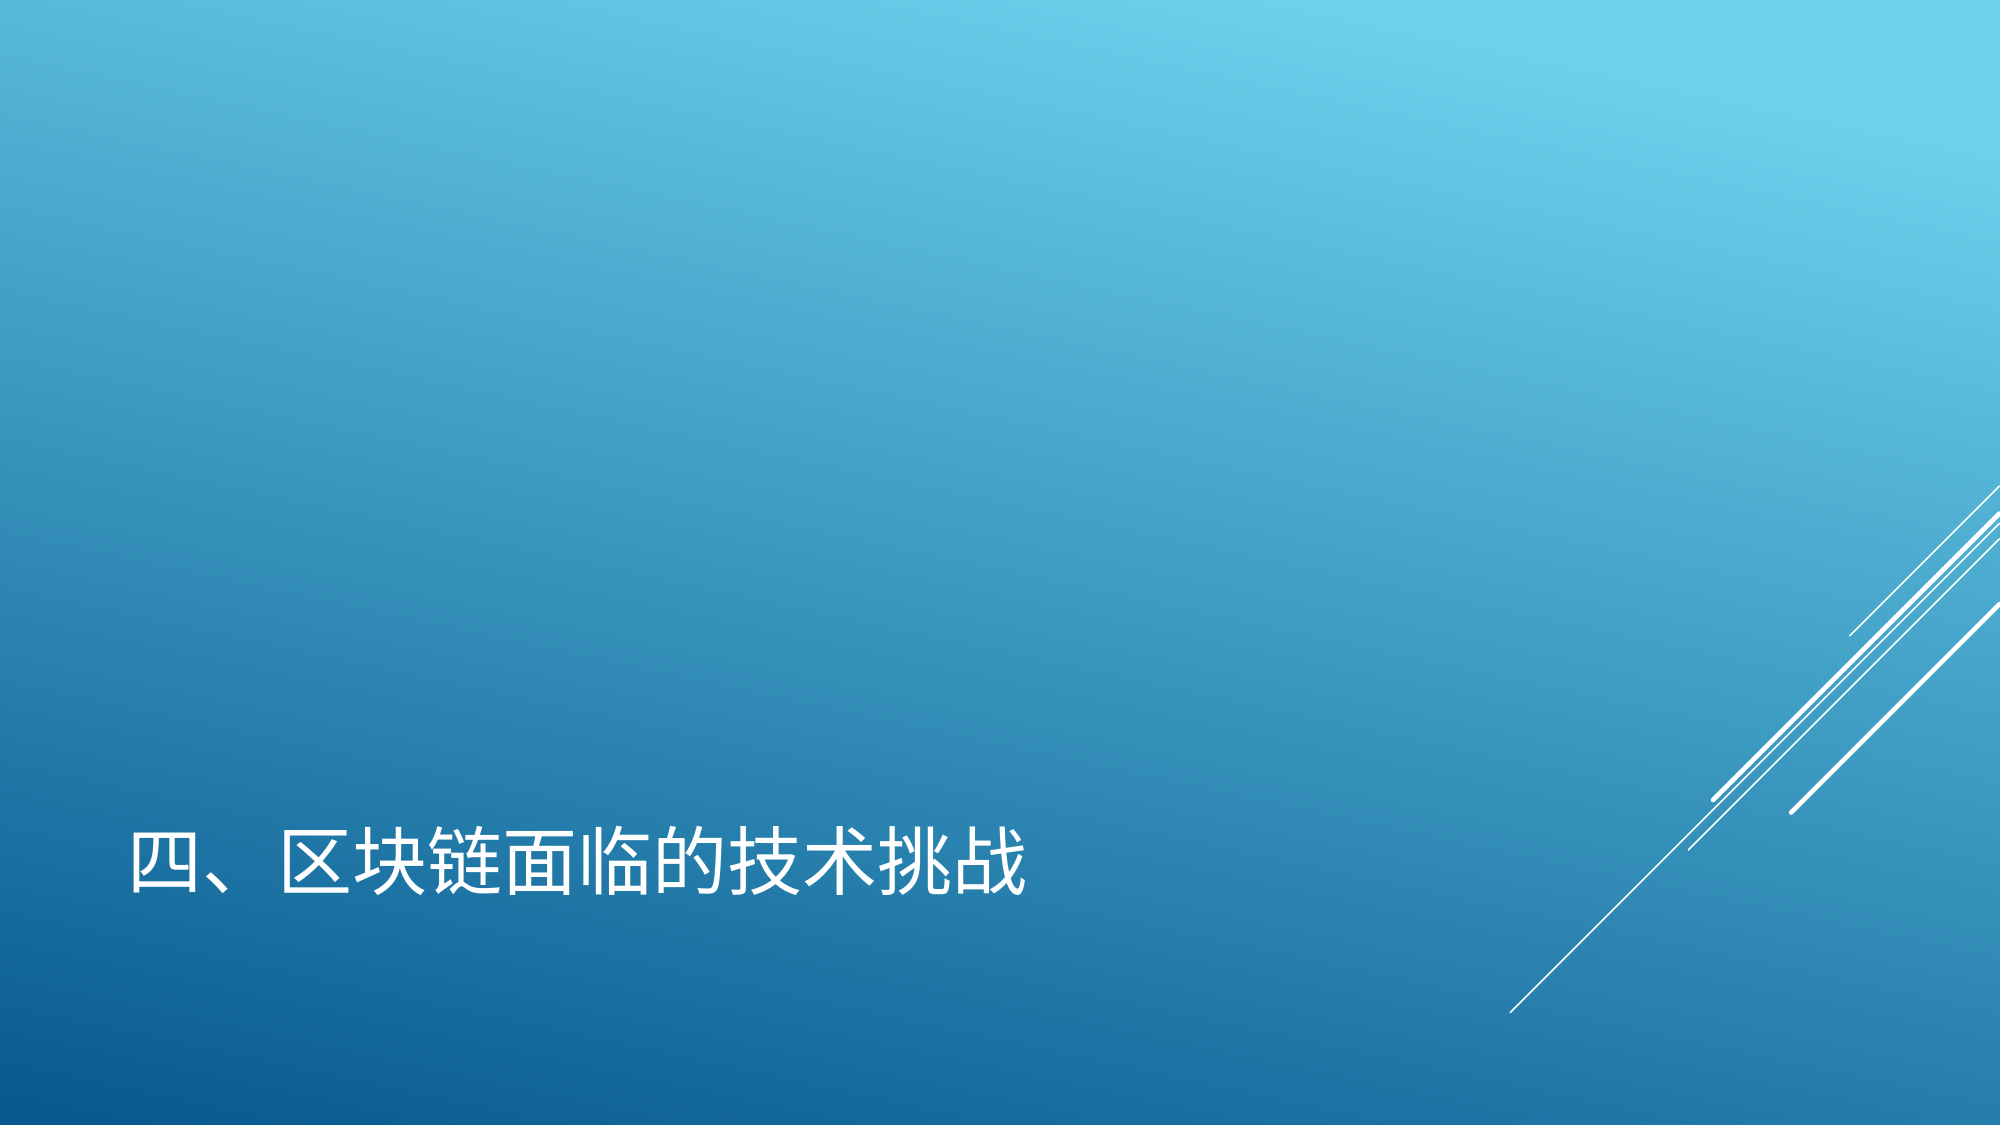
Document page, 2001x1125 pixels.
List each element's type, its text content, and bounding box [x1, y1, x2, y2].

title 四、区块链面临的技术挑战 [112, 736, 1513, 984]
